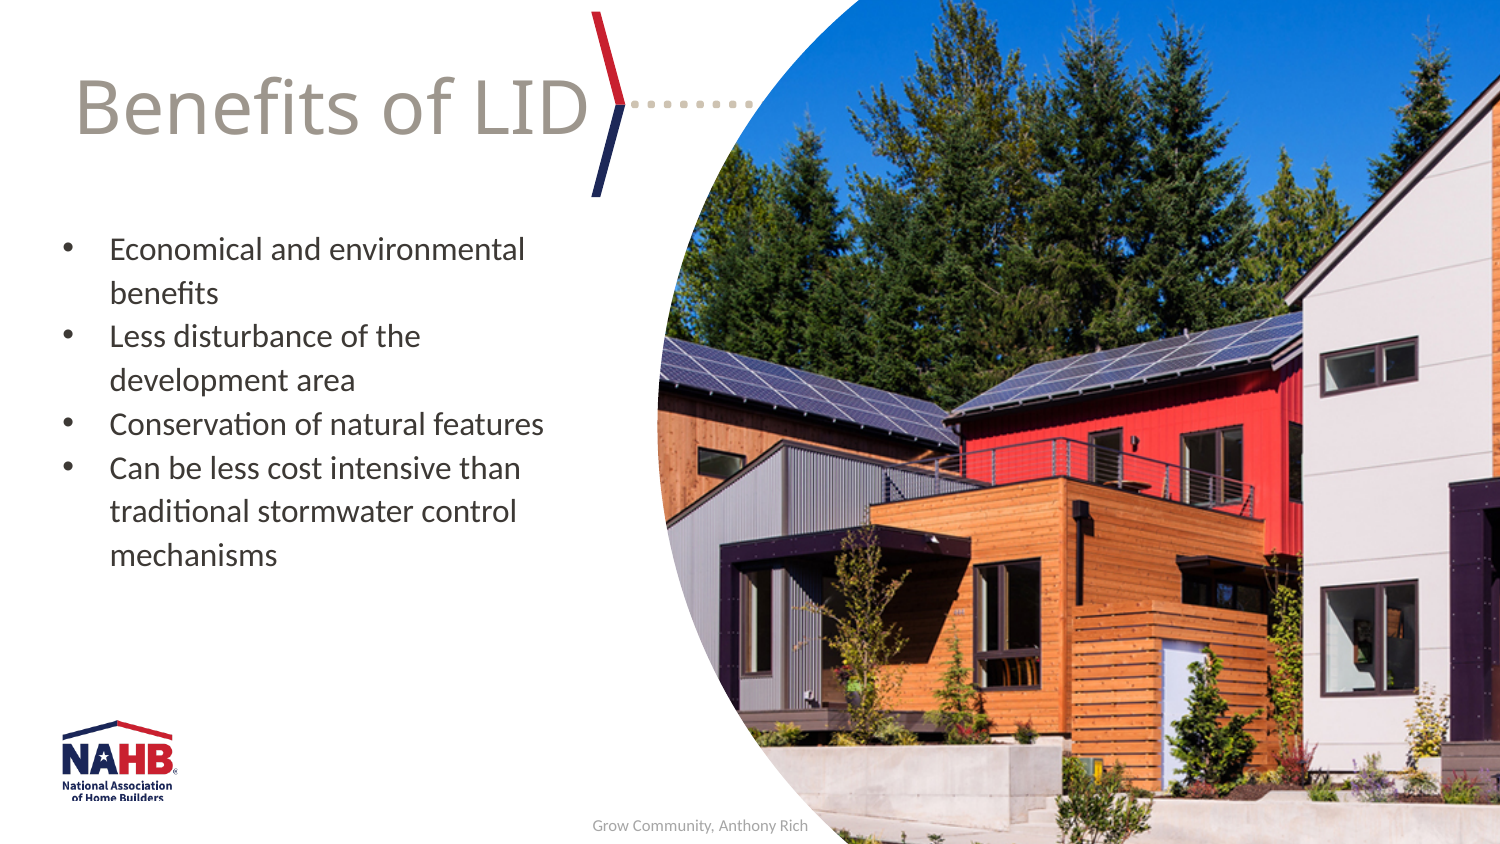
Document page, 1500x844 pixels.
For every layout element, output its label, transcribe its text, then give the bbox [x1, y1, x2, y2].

list Economical and environmental benefits Less disturbance of the development area Conservation of natural features Can be less cost intensive than traditional stormwater control mechanisms [62, 223, 592, 629]
picture [657, 0, 1500, 844]
text_box Grow Community, Anthony Rich [577, 807, 652, 843]
list Benefits of LID [62, 11, 592, 198]
